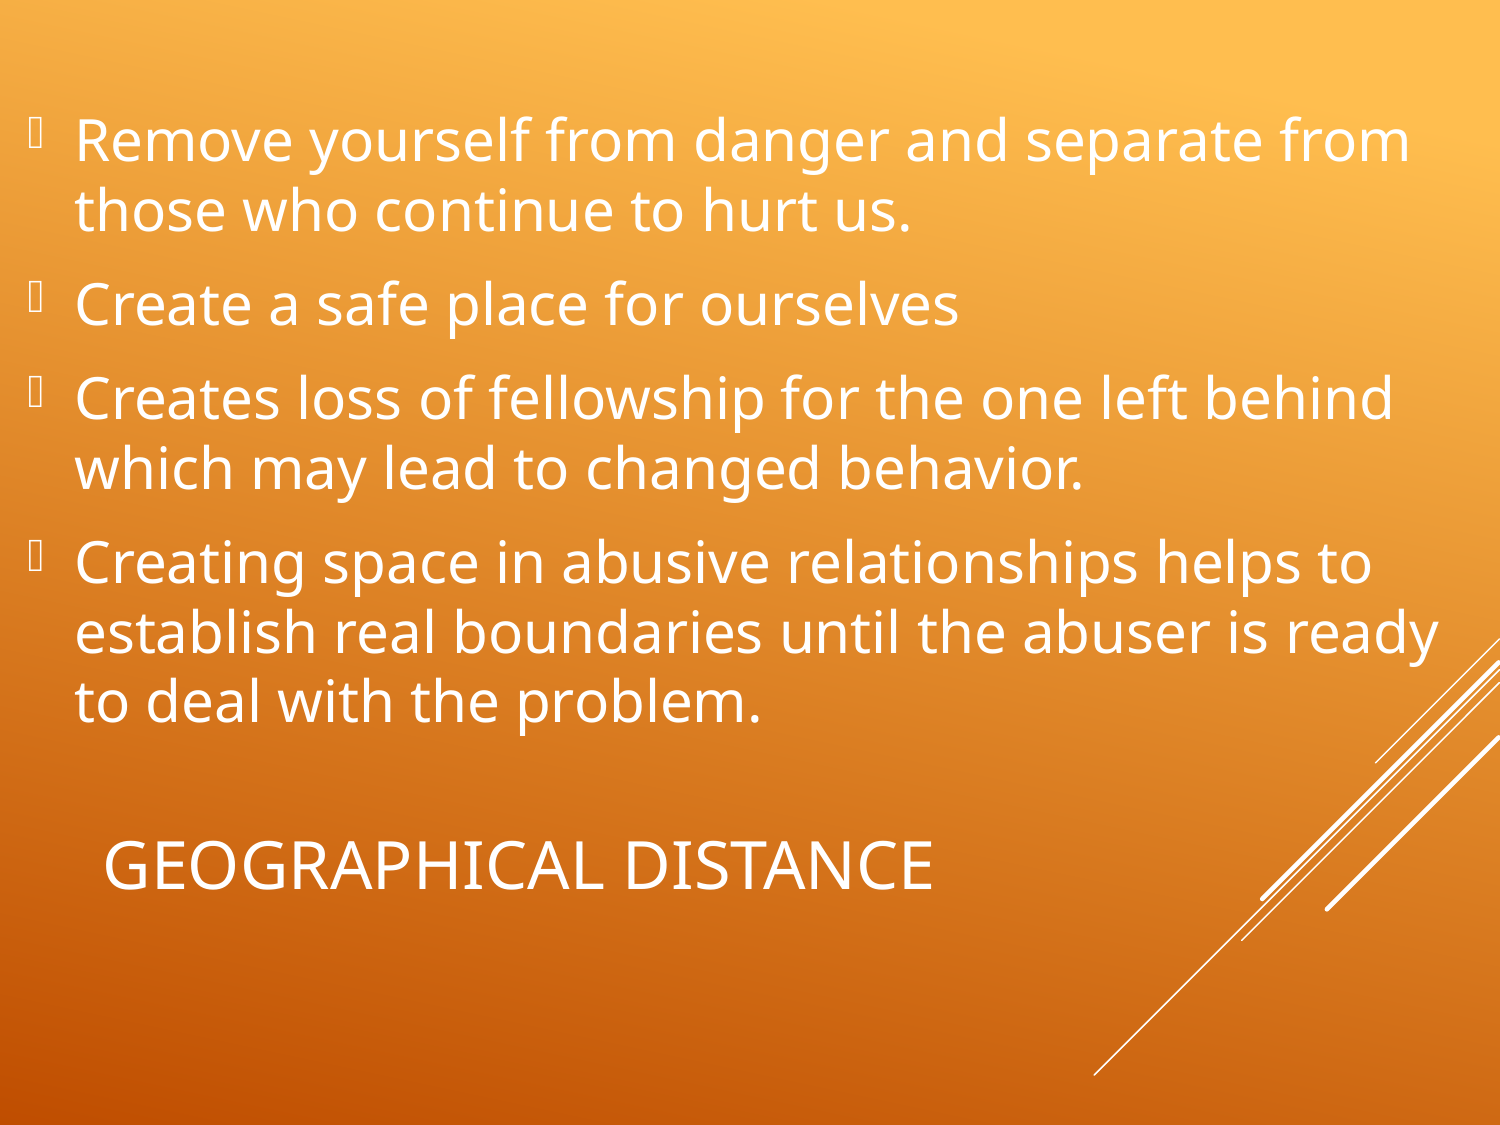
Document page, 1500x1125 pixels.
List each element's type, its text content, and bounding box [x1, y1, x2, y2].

title Geographical Distance [87, 825, 1163, 988]
list Remove yourself from danger and separate from those who continue to hurt us. Create a safe place for ourselves Creates loss of fellowship for the one left behind which may lead to changed behavior. Creating space in abusive relationships helps to establish real boundaries until the abuser is ready to deal with the problem. [12, 12, 1475, 825]
